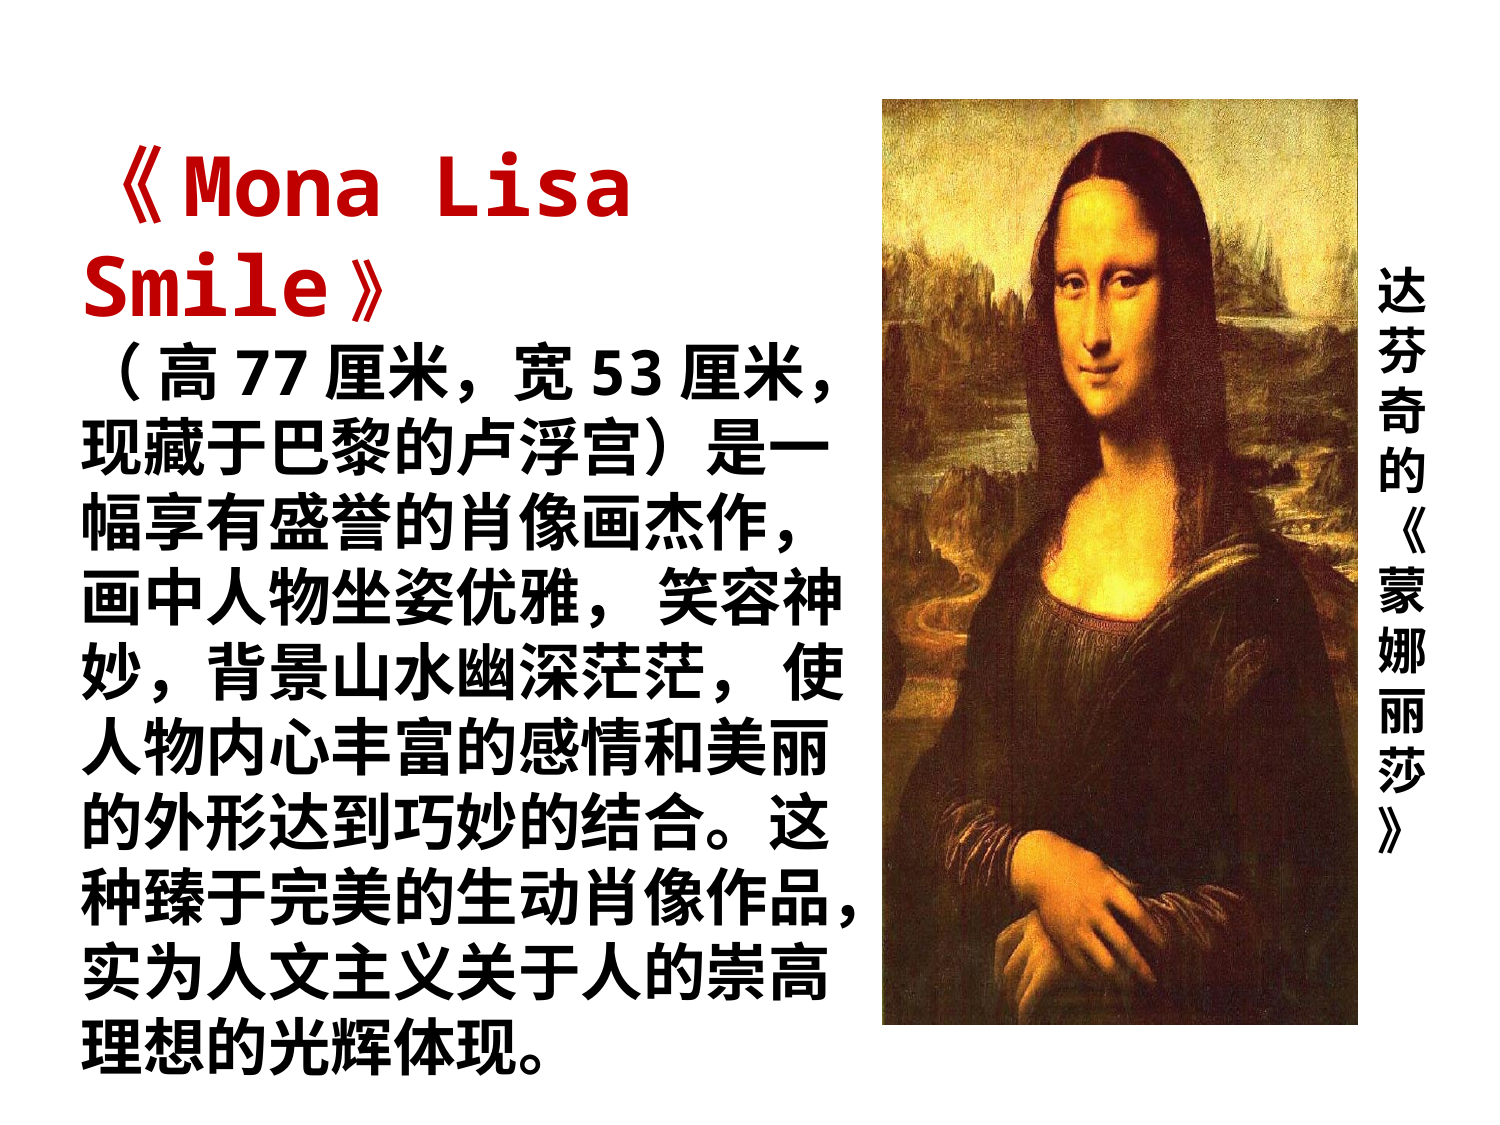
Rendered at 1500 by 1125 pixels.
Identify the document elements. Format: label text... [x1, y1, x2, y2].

text_box 《Mona Lisa Smile》 （ 高77厘米，宽53厘米，现藏于巴黎的卢浮宫）是一幅享有盛誉的肖像画杰作，画中人物坐姿优雅， 笑容神妙，背景山水幽深茫茫， 使人物内心丰富的感情和美丽的外形达到巧妙的结合。这种臻于完美的生动肖像作品，实为人文主义关于人的崇高理想的光辉体现。 [65, 125, 879, 1090]
picture [882, 99, 1359, 1026]
text_box 达芬奇的《蒙娜丽莎》 [1362, 252, 1473, 867]
